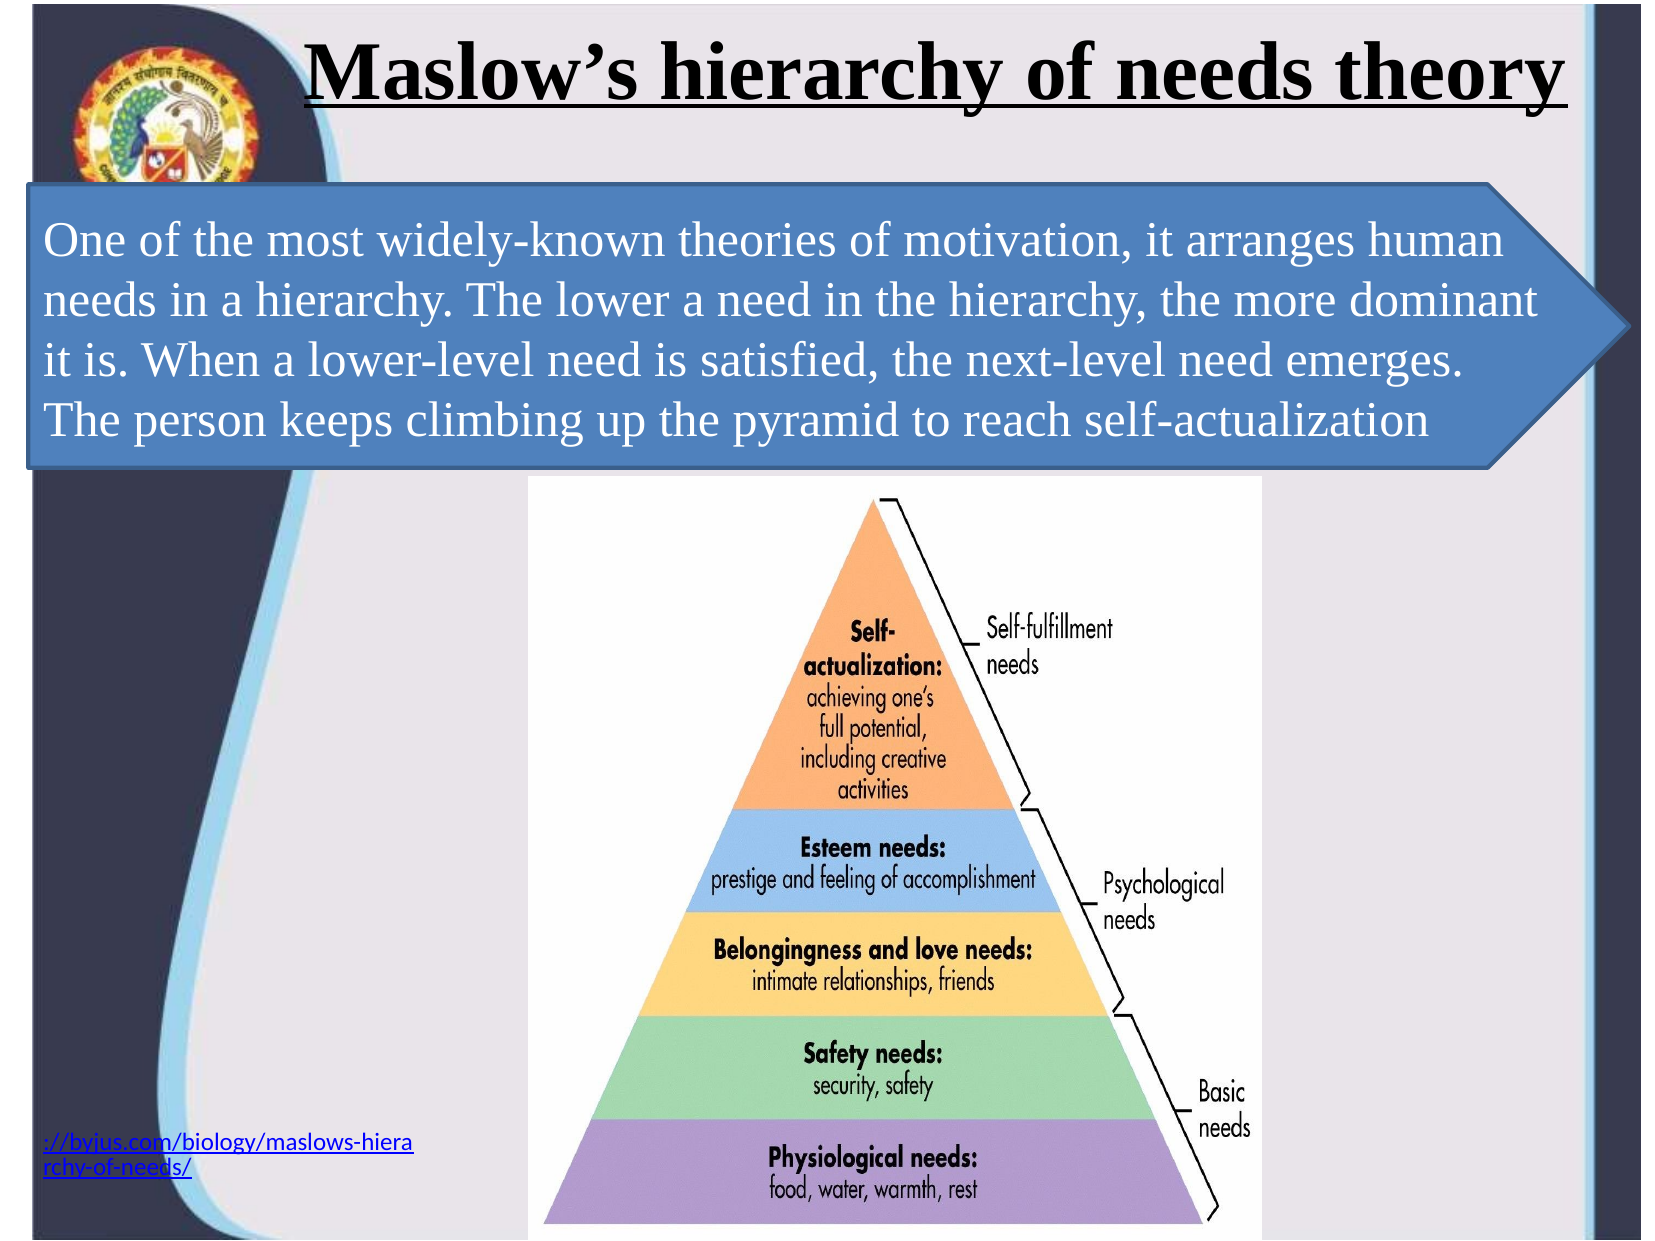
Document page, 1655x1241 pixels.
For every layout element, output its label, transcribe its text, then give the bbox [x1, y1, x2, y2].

text_box One of the most widely-known theories of motivation, it arranges human needs in a hierarchy. The lower a need in the hierarchy, the more dominant it is. When a lower-level need is satisfied, the next-level need emerges. The person keeps climbing up the pyramid to reach self-actualization [26, 182, 1632, 470]
text_box ://byjus.com/biology/maslows-hierarchy-of-needs/ [28, 1117, 434, 1163]
title Maslow’s hierarchy of needs theory [264, 15, 1607, 185]
picture [32, 4, 1641, 1240]
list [527, 476, 1262, 1241]
